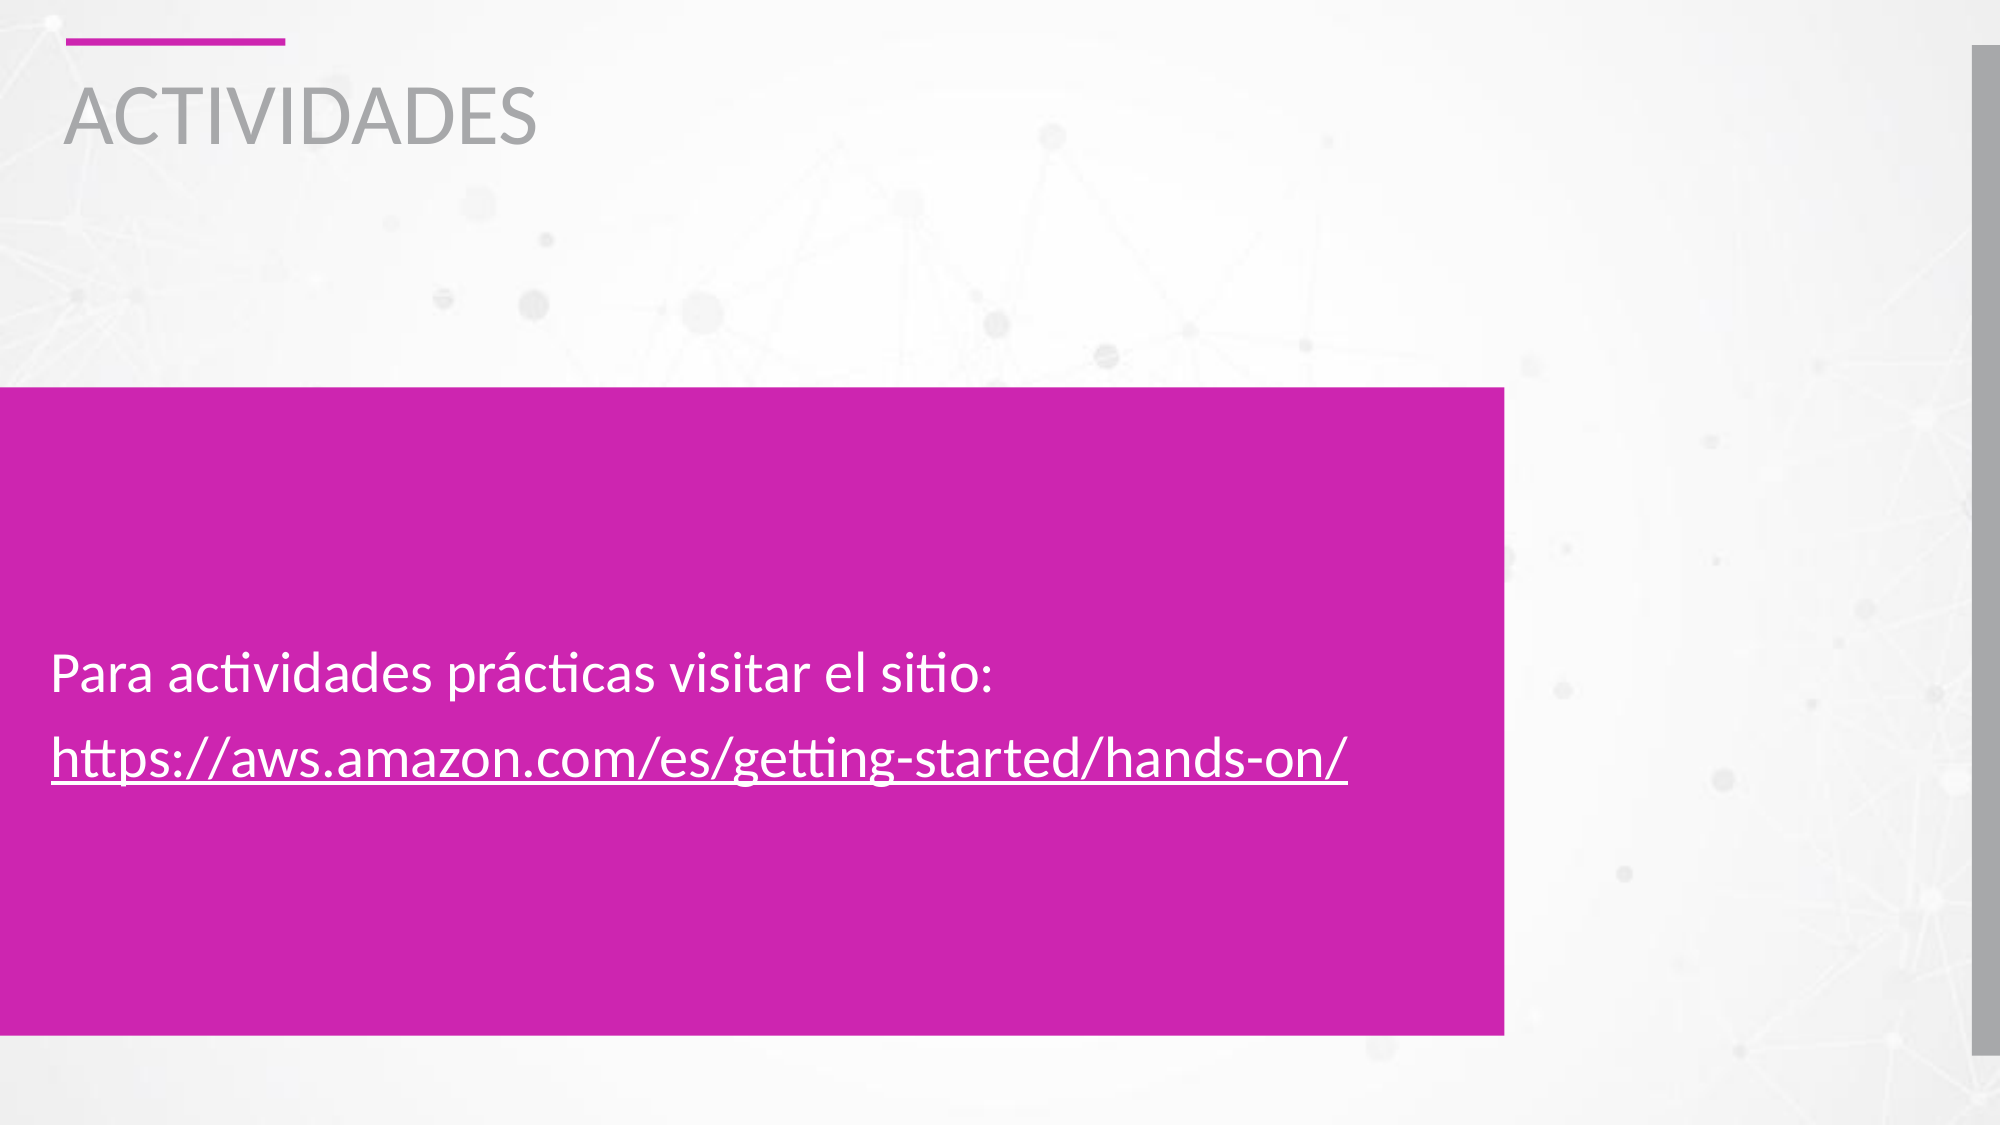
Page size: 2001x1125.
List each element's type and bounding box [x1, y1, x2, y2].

picture [0, 0, 2000, 1125]
text_box [0, 387, 1505, 1036]
